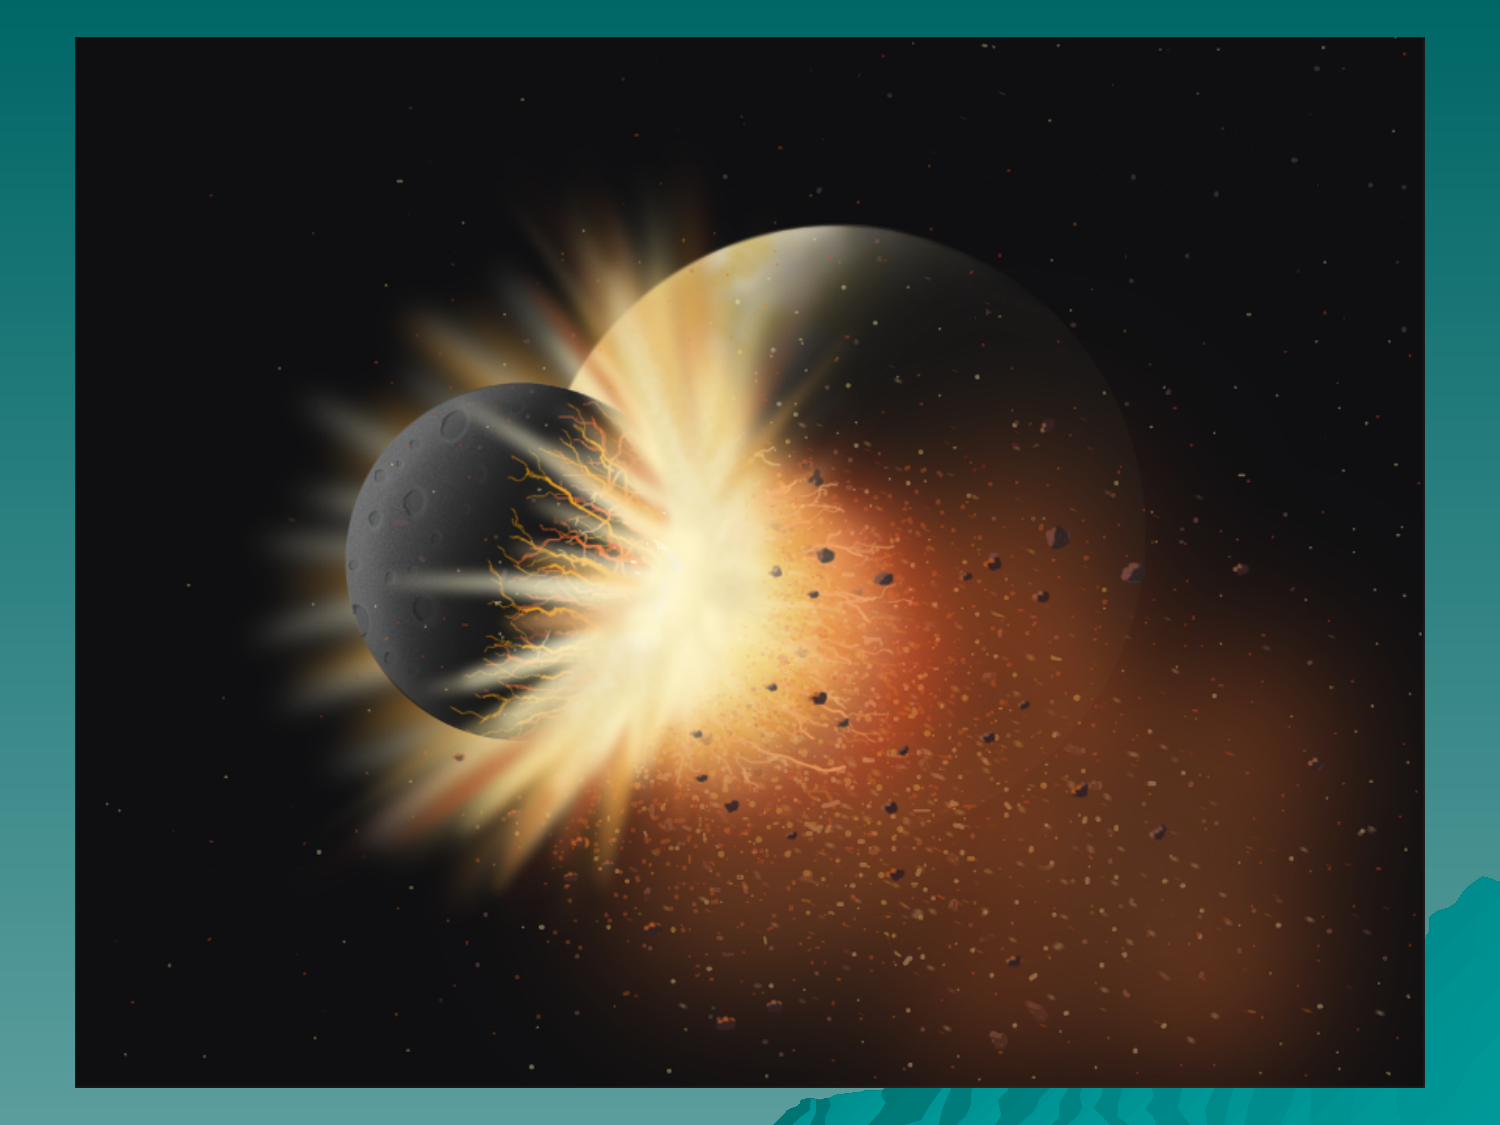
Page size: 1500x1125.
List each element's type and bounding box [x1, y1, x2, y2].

picture [74, 37, 1426, 1088]
